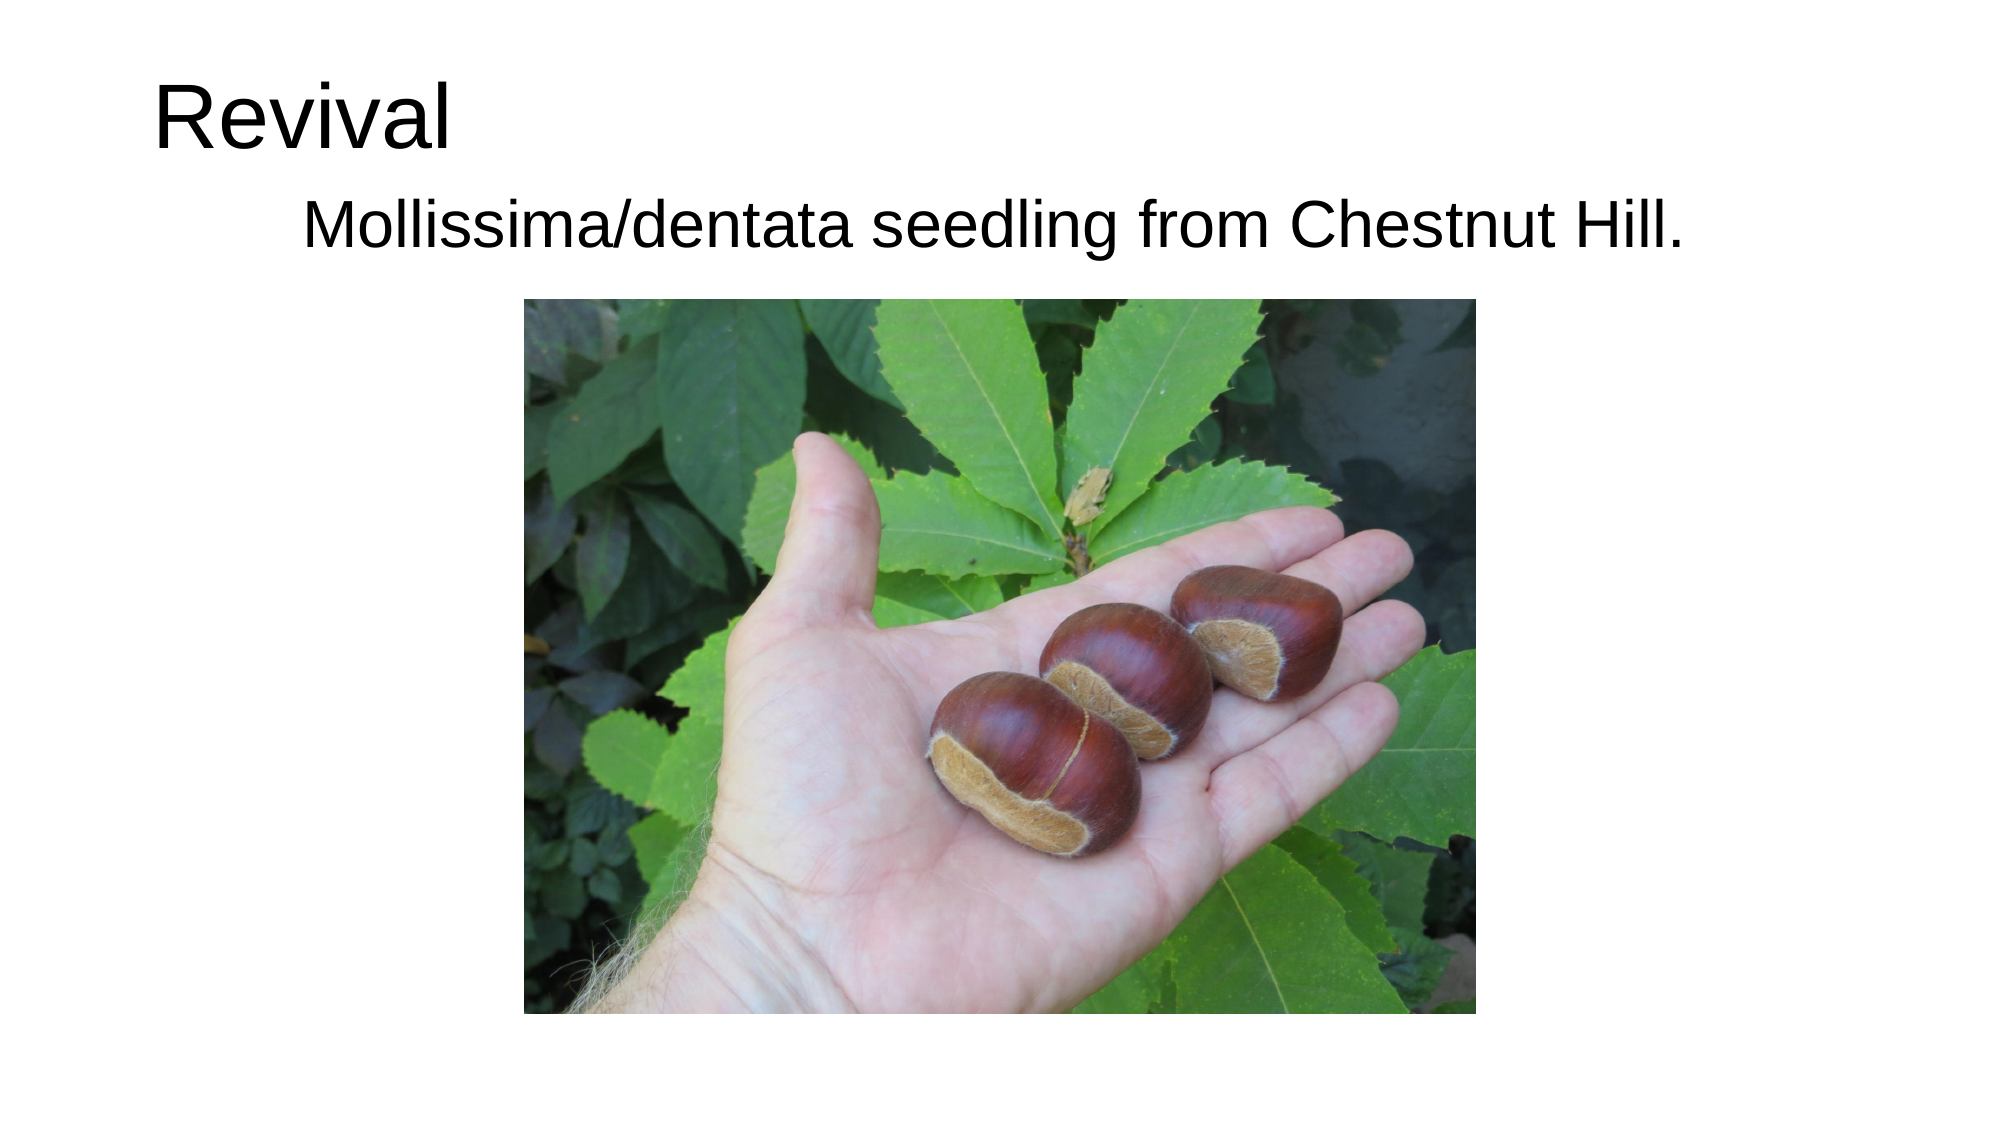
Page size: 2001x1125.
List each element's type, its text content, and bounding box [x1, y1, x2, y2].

title Revival Mollissima/dentata seedling from Chestnut Hill. [137, 59, 1863, 278]
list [524, 299, 1476, 1014]
